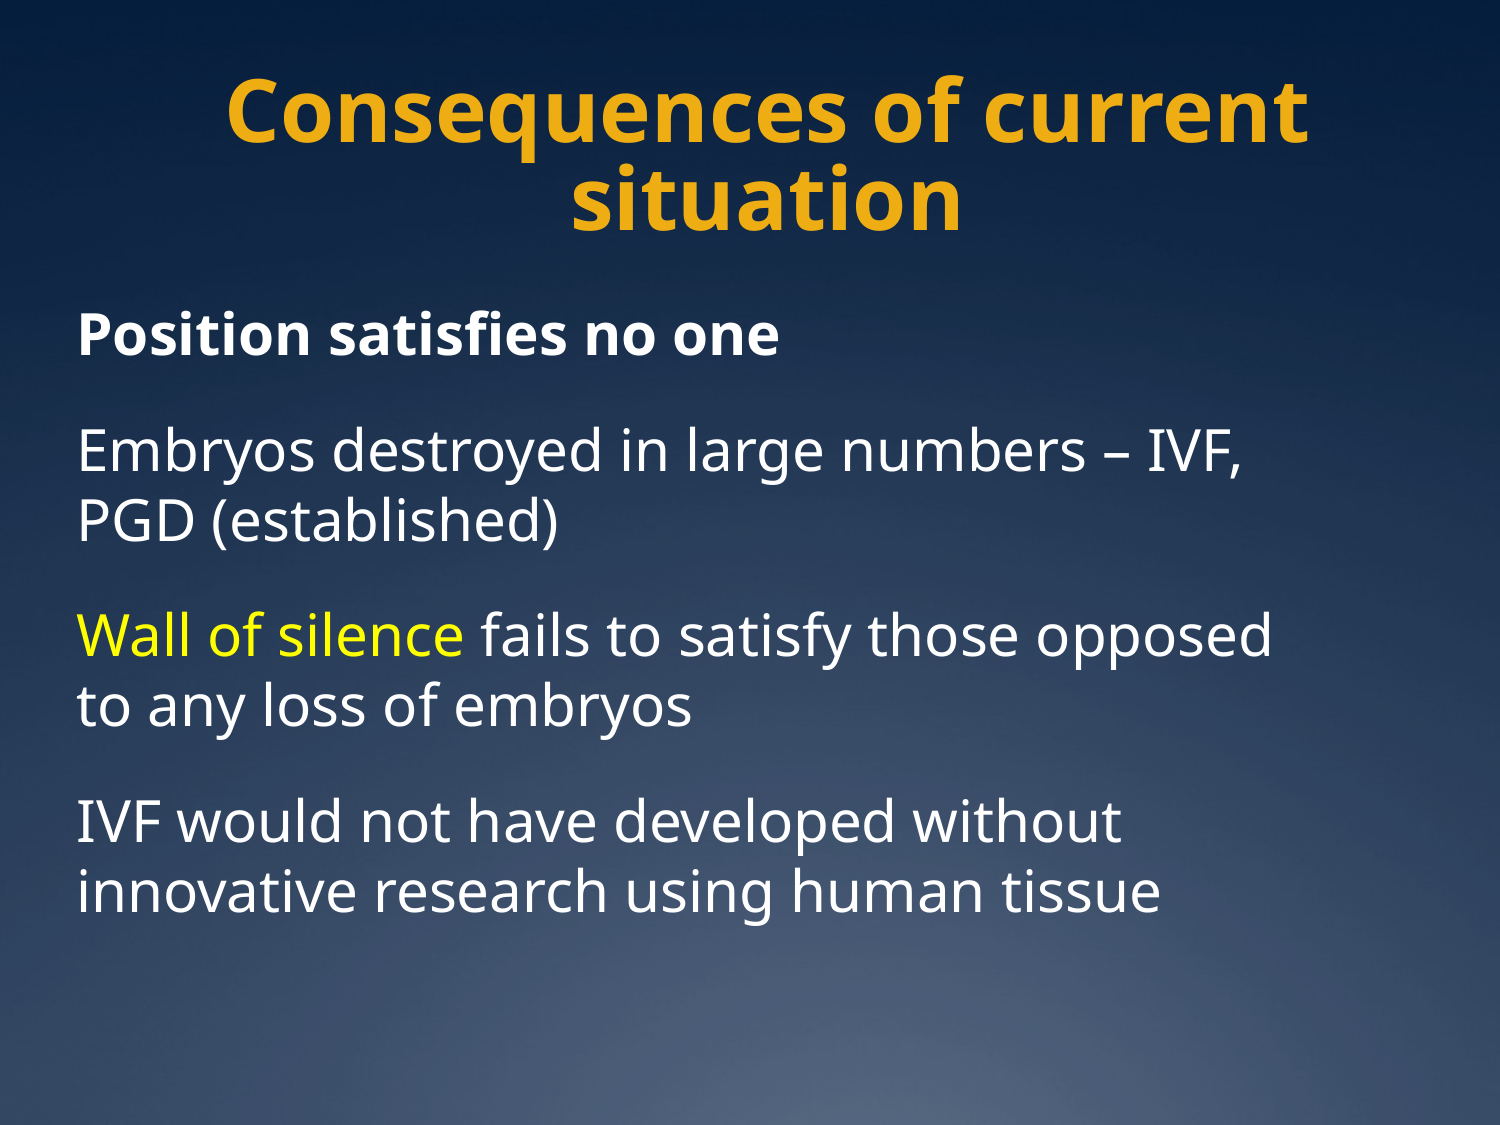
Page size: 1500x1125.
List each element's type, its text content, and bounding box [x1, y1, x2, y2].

title Consequences of current situation [117, 95, 1418, 226]
list Position satisfies no one Embryos destroyed in large numbers – IVF, PGD (established) Wall of silence fails to satisfy those opposed to any loss of embryos IVF would not have developed without innovative research using human tissue [61, 289, 1309, 1005]
